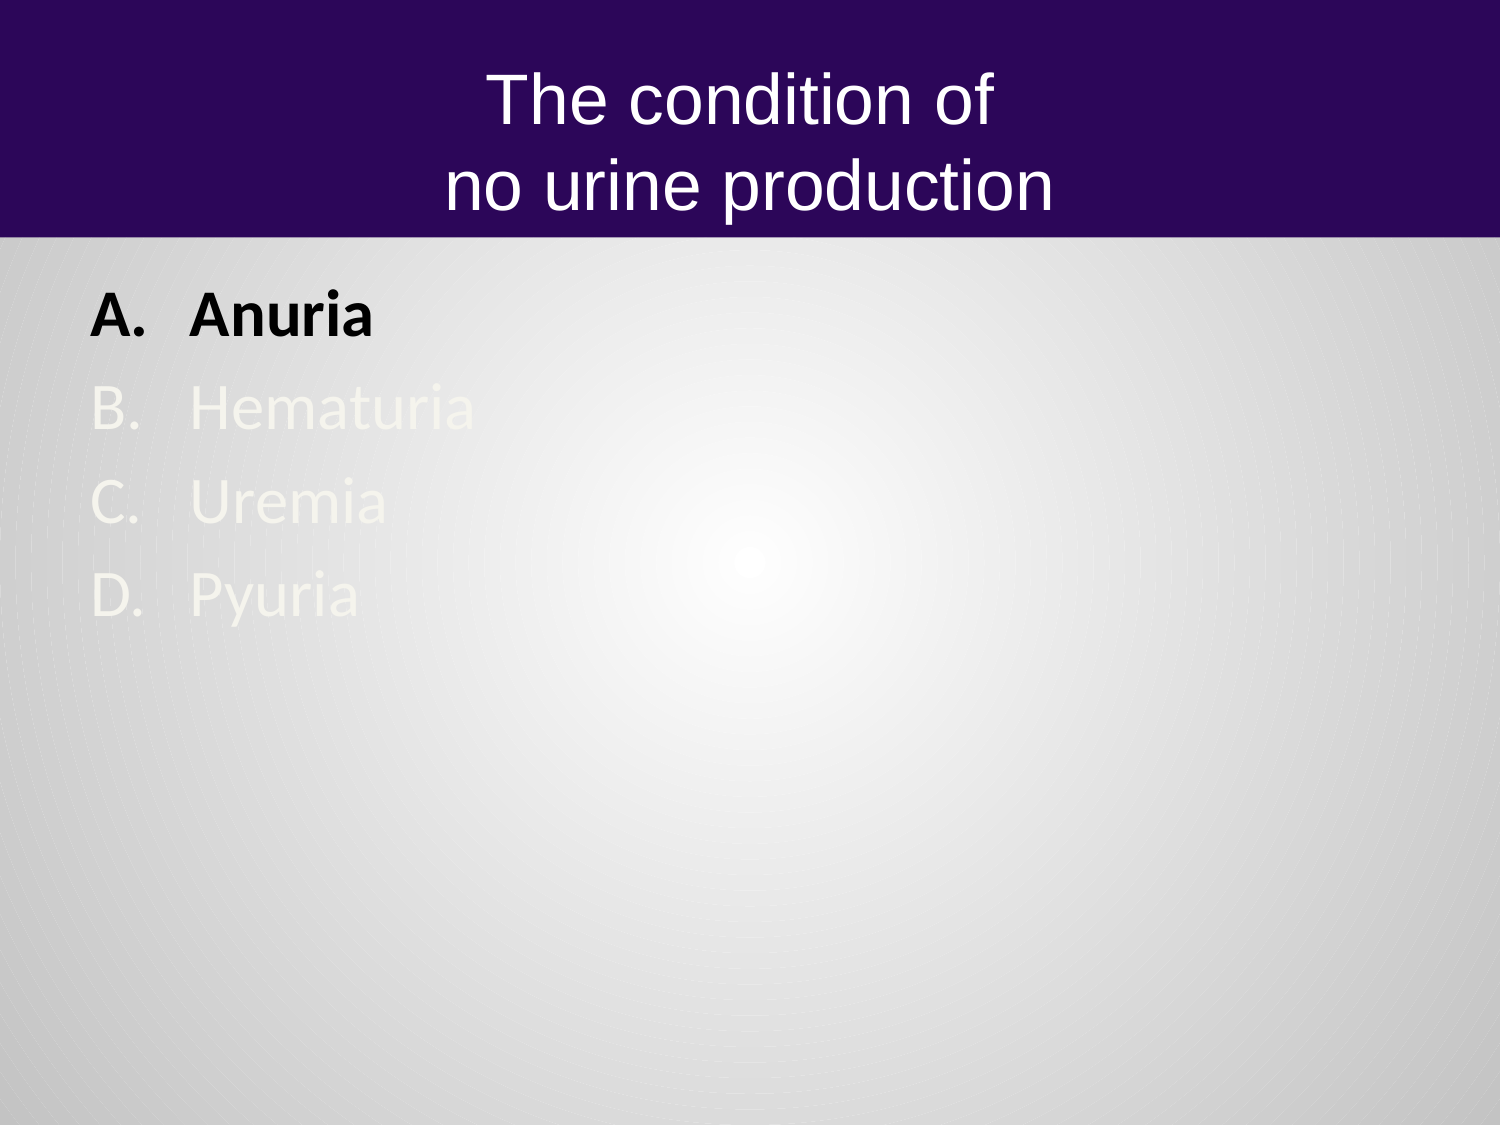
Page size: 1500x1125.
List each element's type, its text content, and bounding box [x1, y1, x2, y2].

title The condition of no urine production [75, 45, 1425, 233]
list Anuria Hematuria Uremia Pyuria [75, 262, 1425, 1005]
